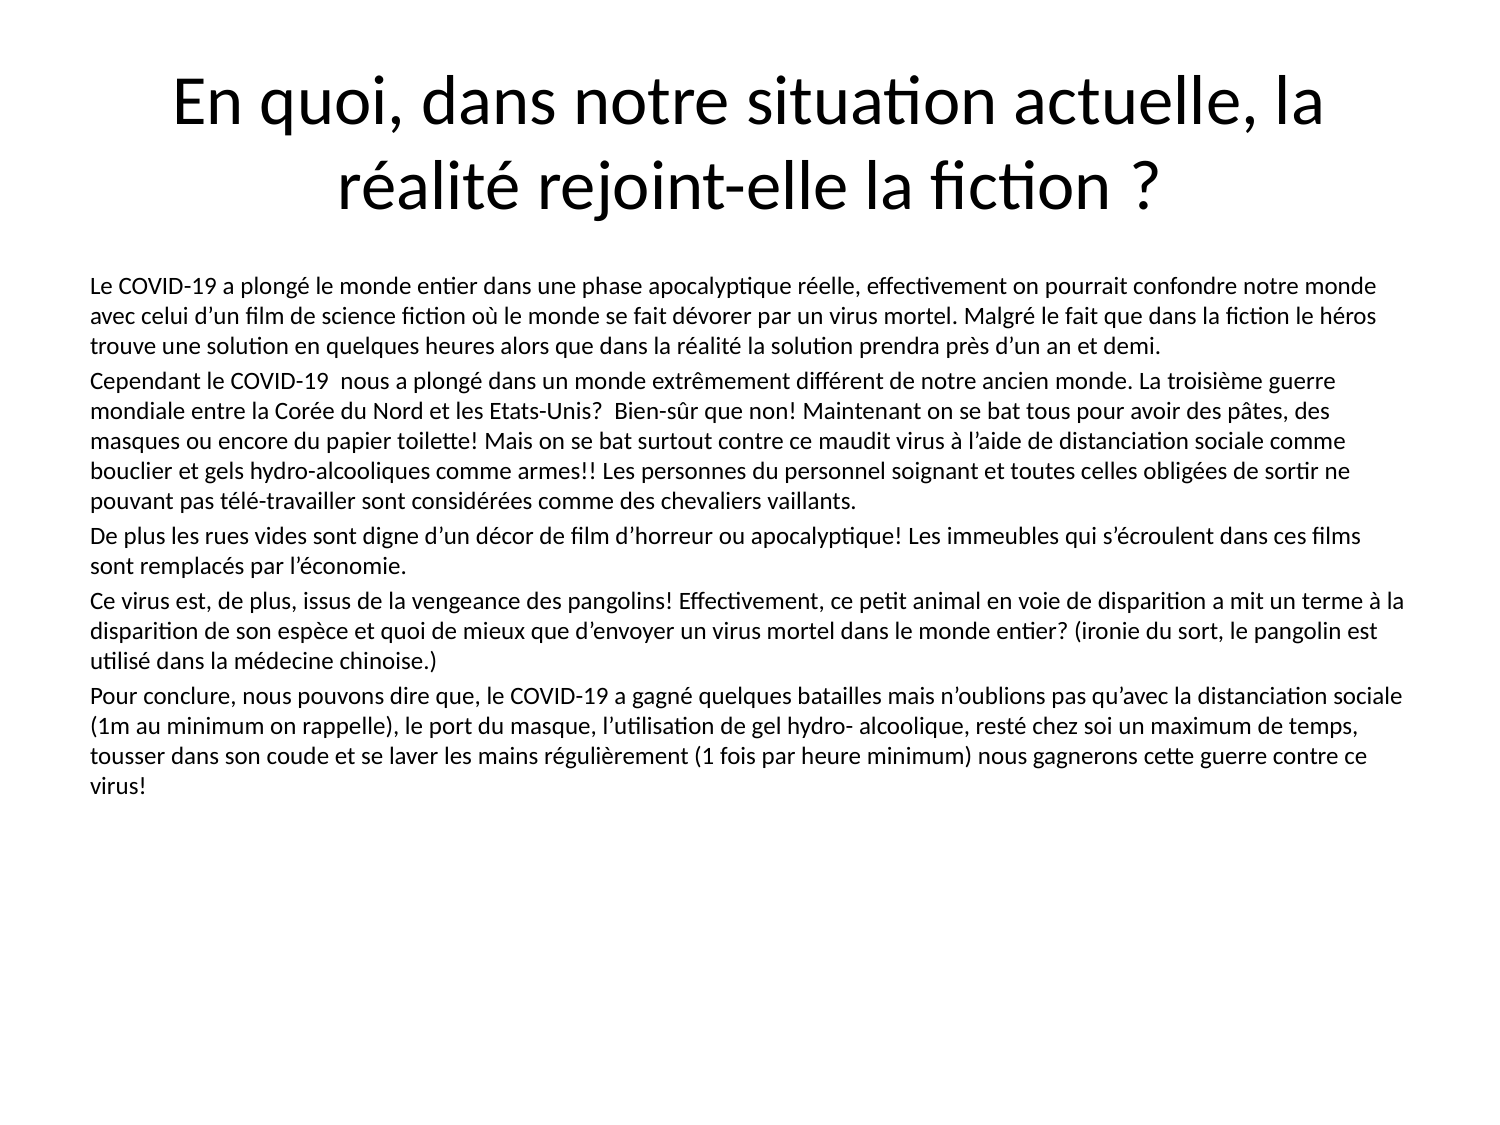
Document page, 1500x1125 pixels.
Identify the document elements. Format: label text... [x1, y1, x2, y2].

list Le COVID-19 a plongé le monde entier dans une phase apocalyptique réelle, effectivement on pourrait confondre notre monde avec celui d’un film de science fiction où le monde se fait dévorer par un virus mortel. Malgré le fait que dans la fiction le héros trouve une solution en quelques heures alors que dans la réalité la solution prendra près d’un an et demi. Cependant le COVID-19 nous a plongé dans un monde extrêmement différent de notre ancien monde. La troisième guerre mondiale entre la Corée du Nord et les Etats-Unis? Bien-sûr que non! Maintenant on se bat tous pour avoir des pâtes, des masques ou encore du papier toilette! Mais on se bat surtout contre ce maudit virus à l’aide de distanciation sociale comme bouclier et gels hydro-alcooliques comme armes!! Les personnes du personnel soignant et toutes celles obligées de sortir ne pouvant pas télé-travailler sont considérées comme des chevaliers vaillants. De plus les rues vides sont digne d’un décor de film d’horreur ou apocalyptique! Les immeubles qui s’écroulent dans ces films sont remplacés par l’économie. Ce virus est, de plus, issus de la vengeance des pangolins! Effectivement, ce petit animal en voie de disparition a mit un terme à la disparition de son espèce et quoi de mieux que d’envoyer un virus mortel dans le monde entier? (ironie du sort, le pangolin est utilisé dans la médecine chinoise.) Pour conclure, nous pouvons dire que, le COVID-19 a gagné quelques batailles mais n’oublions pas qu’avec la distanciation sociale (1m au minimum on rappelle), le port du masque, l’utilisation de gel hydro- alcoolique, resté chez soi un maximum de temps, tousser dans son coude et se laver les mains régulièrement (1 fois par heure minimum) nous gagnerons cette guerre contre ce virus! [75, 262, 1425, 1005]
title En quoi, dans notre situation actuelle, la réalité rejoint-elle la fiction ? [75, 45, 1425, 233]
